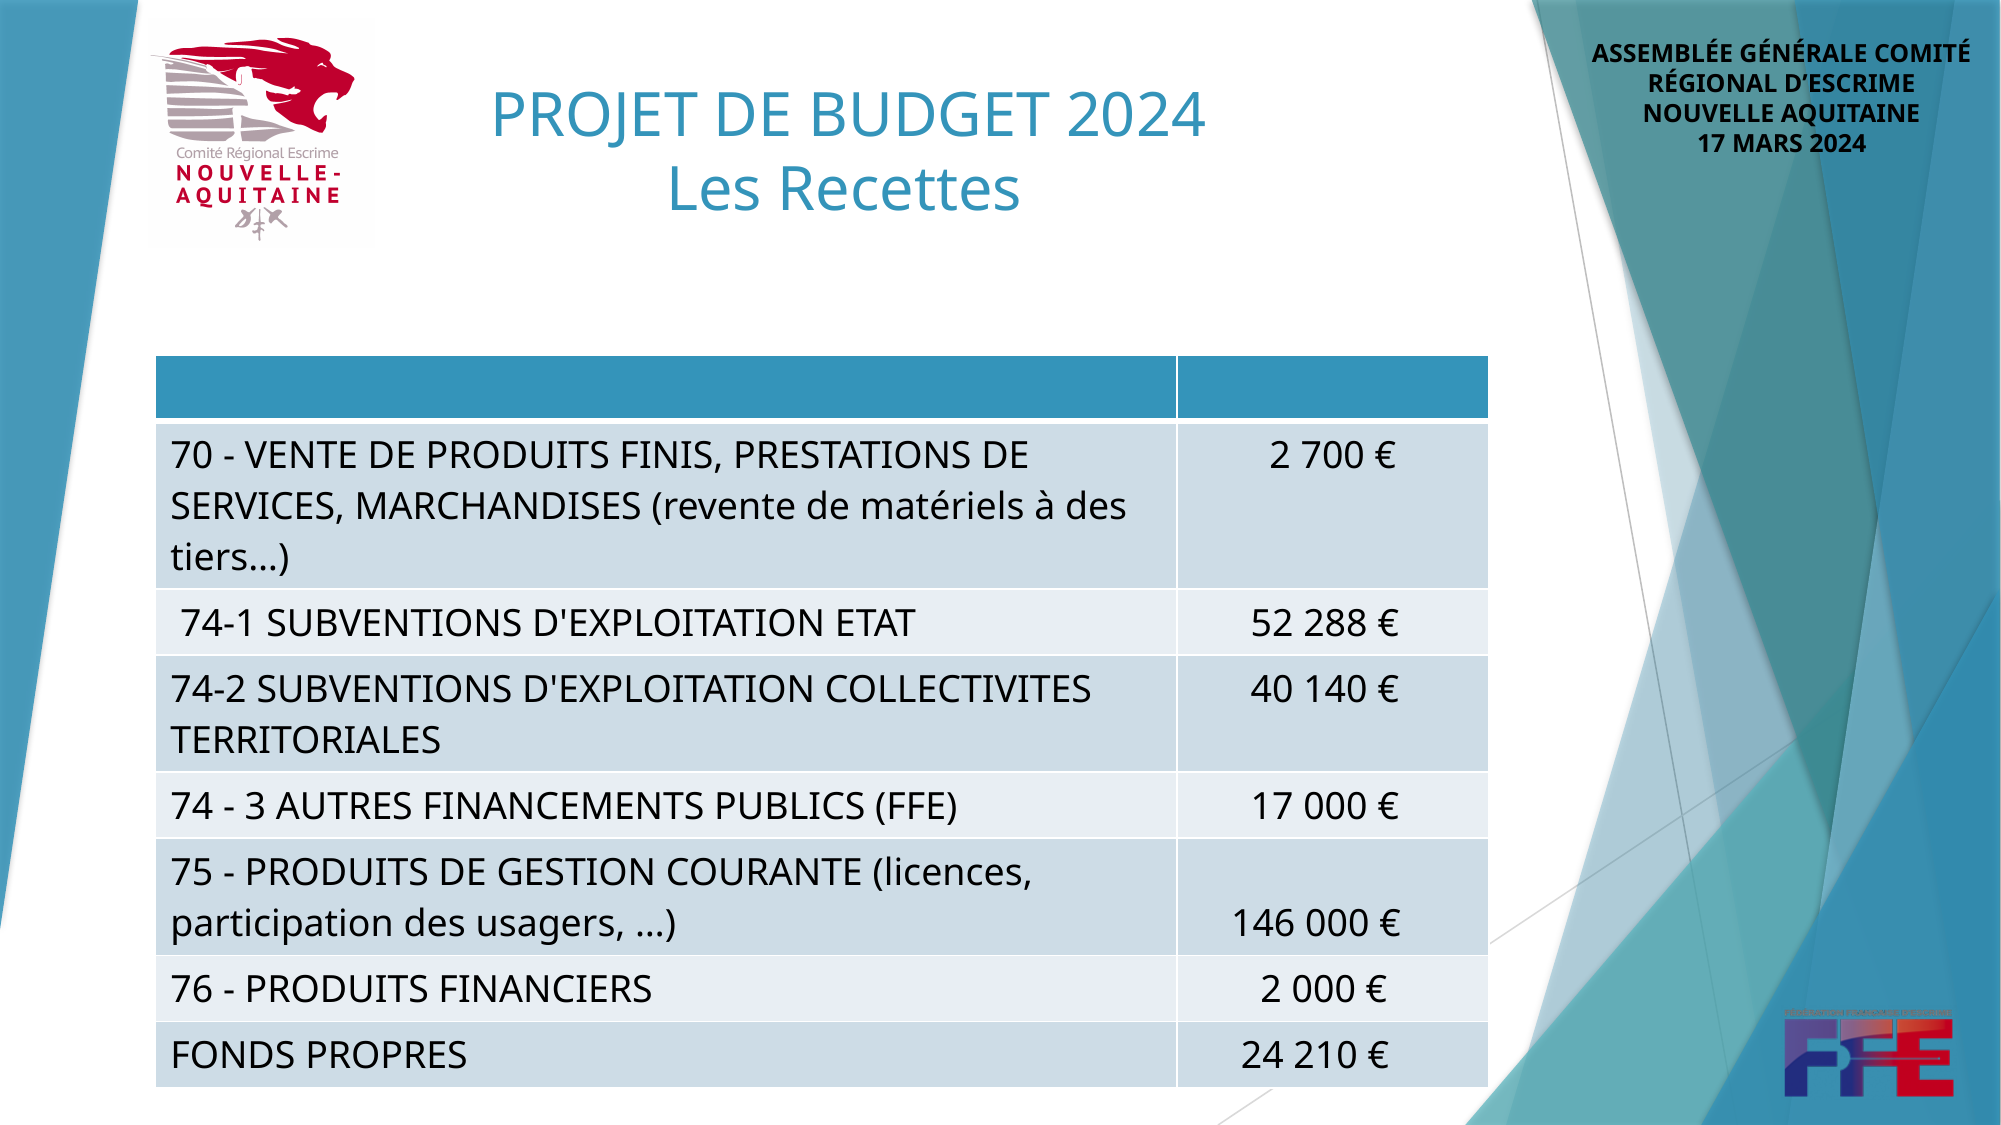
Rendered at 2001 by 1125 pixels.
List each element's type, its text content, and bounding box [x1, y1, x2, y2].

table_cell 17 000 € [1178, 773, 1488, 837]
table_cell 2 000 € [1178, 956, 1488, 1021]
table_cell 40 140 € [1178, 656, 1488, 771]
table_cell 76 - PRODUITS FINANCIERS [156, 956, 1176, 1021]
picture [147, 18, 376, 248]
title PROJET DE BUDGET 2024 Les Recettes [475, 66, 1750, 231]
table_header [156, 356, 1176, 418]
table_cell 24 210 € [1178, 1022, 1488, 1087]
table_cell FONDS PROPRES [156, 1022, 1176, 1087]
table_cell 2 700 € [1178, 424, 1488, 588]
table_cell 74 - 3 AUTRES FINANCEMENTS PUBLICS (FFE) [156, 773, 1176, 837]
table_cell 52 288 € [1178, 590, 1488, 654]
table_cell 75 - PRODUITS DE GESTION COURANTE (licences, participation des usagers, …) [156, 839, 1176, 955]
table_cell 74-1 SUBVENTIONS D'EXPLOITATION ETAT [156, 590, 1176, 654]
table_cell 74-2 SUBVENTIONS D'EXPLOITATION COLLECTIVITES TERRITORIALES [156, 656, 1176, 771]
table_cell 70 - VENTE DE PRODUITS FINIS, PRESTATIONS DE SERVICES, MARCHANDISES (revente de matériels à des tiers…) [156, 424, 1176, 588]
table_header [1178, 356, 1488, 418]
picture [1781, 1004, 1958, 1101]
text_box Assemblée Générale Comité Régional d’Escrime Nouvelle Aquitaine 17 mars 2024 [1564, 30, 2000, 165]
table_cell 146 000 € [1178, 839, 1488, 955]
